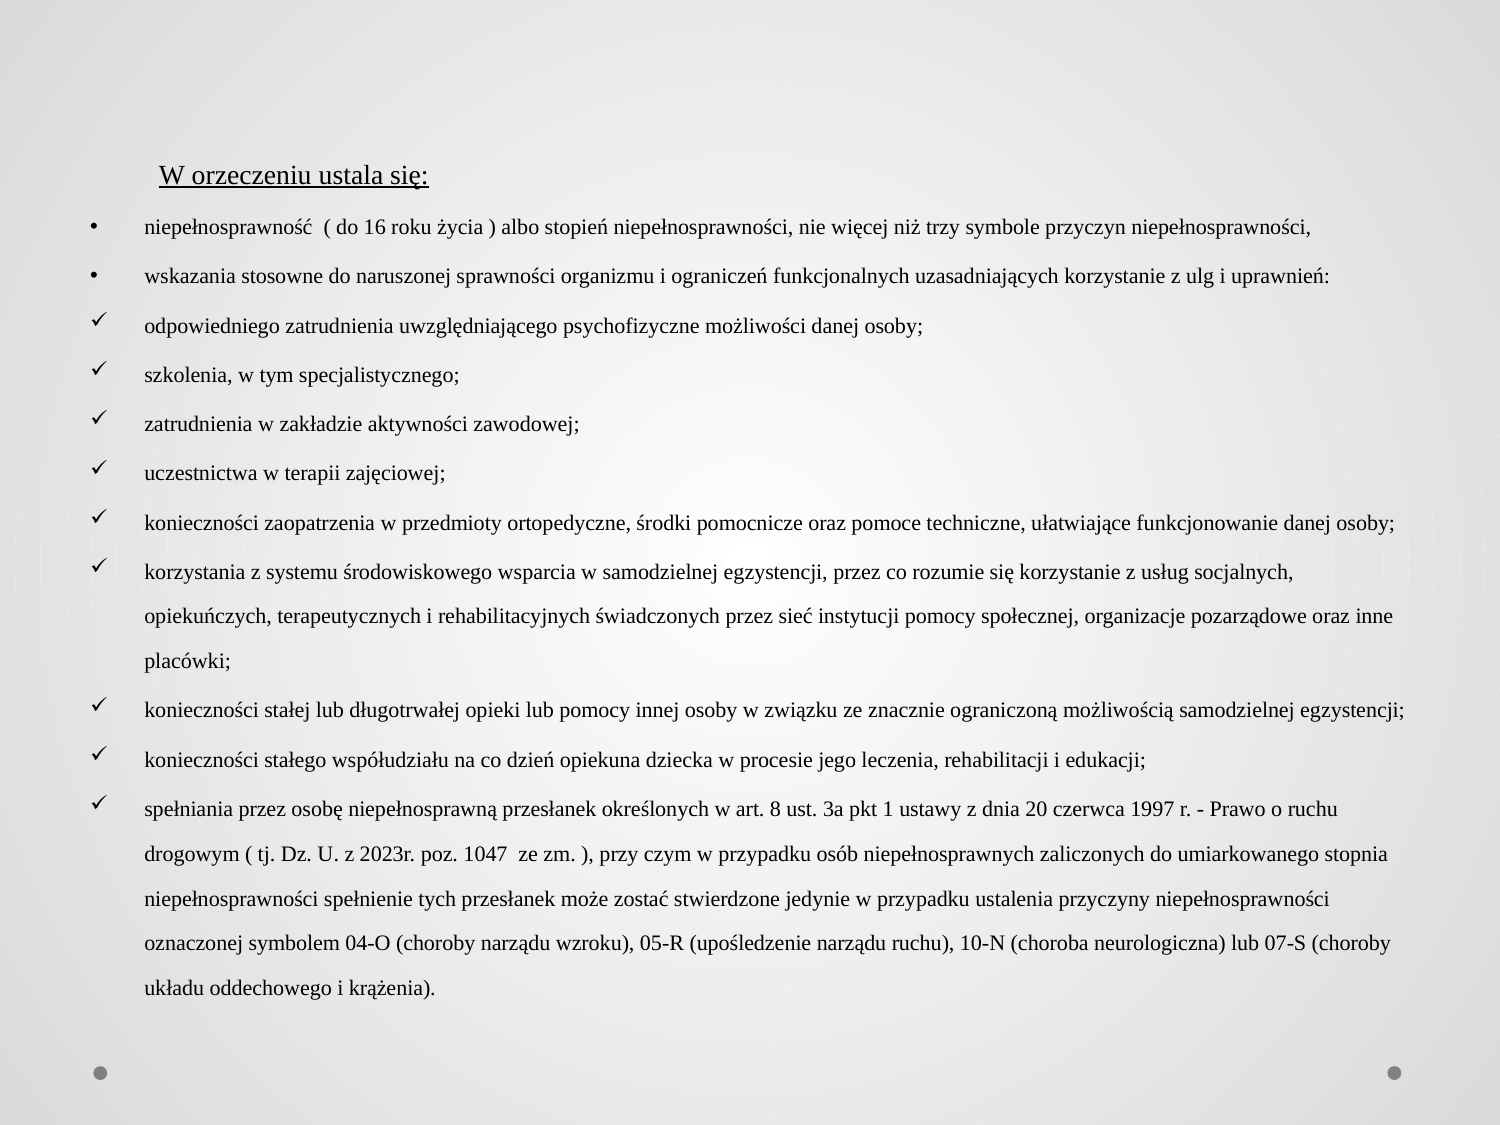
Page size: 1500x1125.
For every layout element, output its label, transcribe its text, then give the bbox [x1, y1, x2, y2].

list W orzeczeniu ustala się: niepełnosprawność ( do 16 roku życia ) albo stopień niepełnosprawności, nie więcej niż trzy symbole przyczyn niepełnosprawności, wskazania stosowne do naruszonej sprawności organizmu i ograniczeń funkcjonalnych uzasadniających korzystanie z ulg i uprawnień: odpowiedniego zatrudnienia uwzględniającego psychofizyczne możliwości danej osoby; szkolenia, w tym specjalistycznego; zatrudnienia w zakładzie aktywności zawodowej; uczestnictwa w terapii zajęciowej; konieczności zaopatrzenia w przedmioty ortopedyczne, środki pomocnicze oraz pomoce techniczne, ułatwiające funkcjonowanie danej osoby; korzystania z systemu środowiskowego wsparcia w samodzielnej egzystencji, przez co rozumie się korzystanie z usług socjalnych, opiekuńczych, terapeutycznych i rehabilitacyjnych świadczonych przez sieć instytucji pomocy społecznej, organizacje pozarządowe oraz inne placówki; konieczności stałej lub długotrwałej opieki lub pomocy innej osoby w związku ze znacznie ograniczoną możliwością samodzielnej egzystencji; konieczności stałego współudziału na co dzień opiekuna dziecka w procesie jego leczenia, rehabilitacji i edukacji; spełniania przez osobę niepełnosprawną przesłanek określonych w art. 8 ust. 3a pkt 1 ustawy z dnia 20 czerwca 1997 r. - Prawo o ruchu drogowym ( tj. Dz. U. z 2023r. poz. 1047 ze zm. ), przy czym w przypadku osób niepełnosprawnych zaliczonych do umiarkowanego stopnia niepełnosprawności spełnienie tych przesłanek może zostać stwierdzone jedynie w przypadku ustalenia przyczyny niepełnosprawności oznaczonej symbolem 04-O (choroby narządu wzroku), 05-R (upośledzenie narządu ruchu), 10-N (choroba neurologiczna) lub 07-S (choroby układu oddechowego i krążenia). [75, 149, 1425, 1071]
